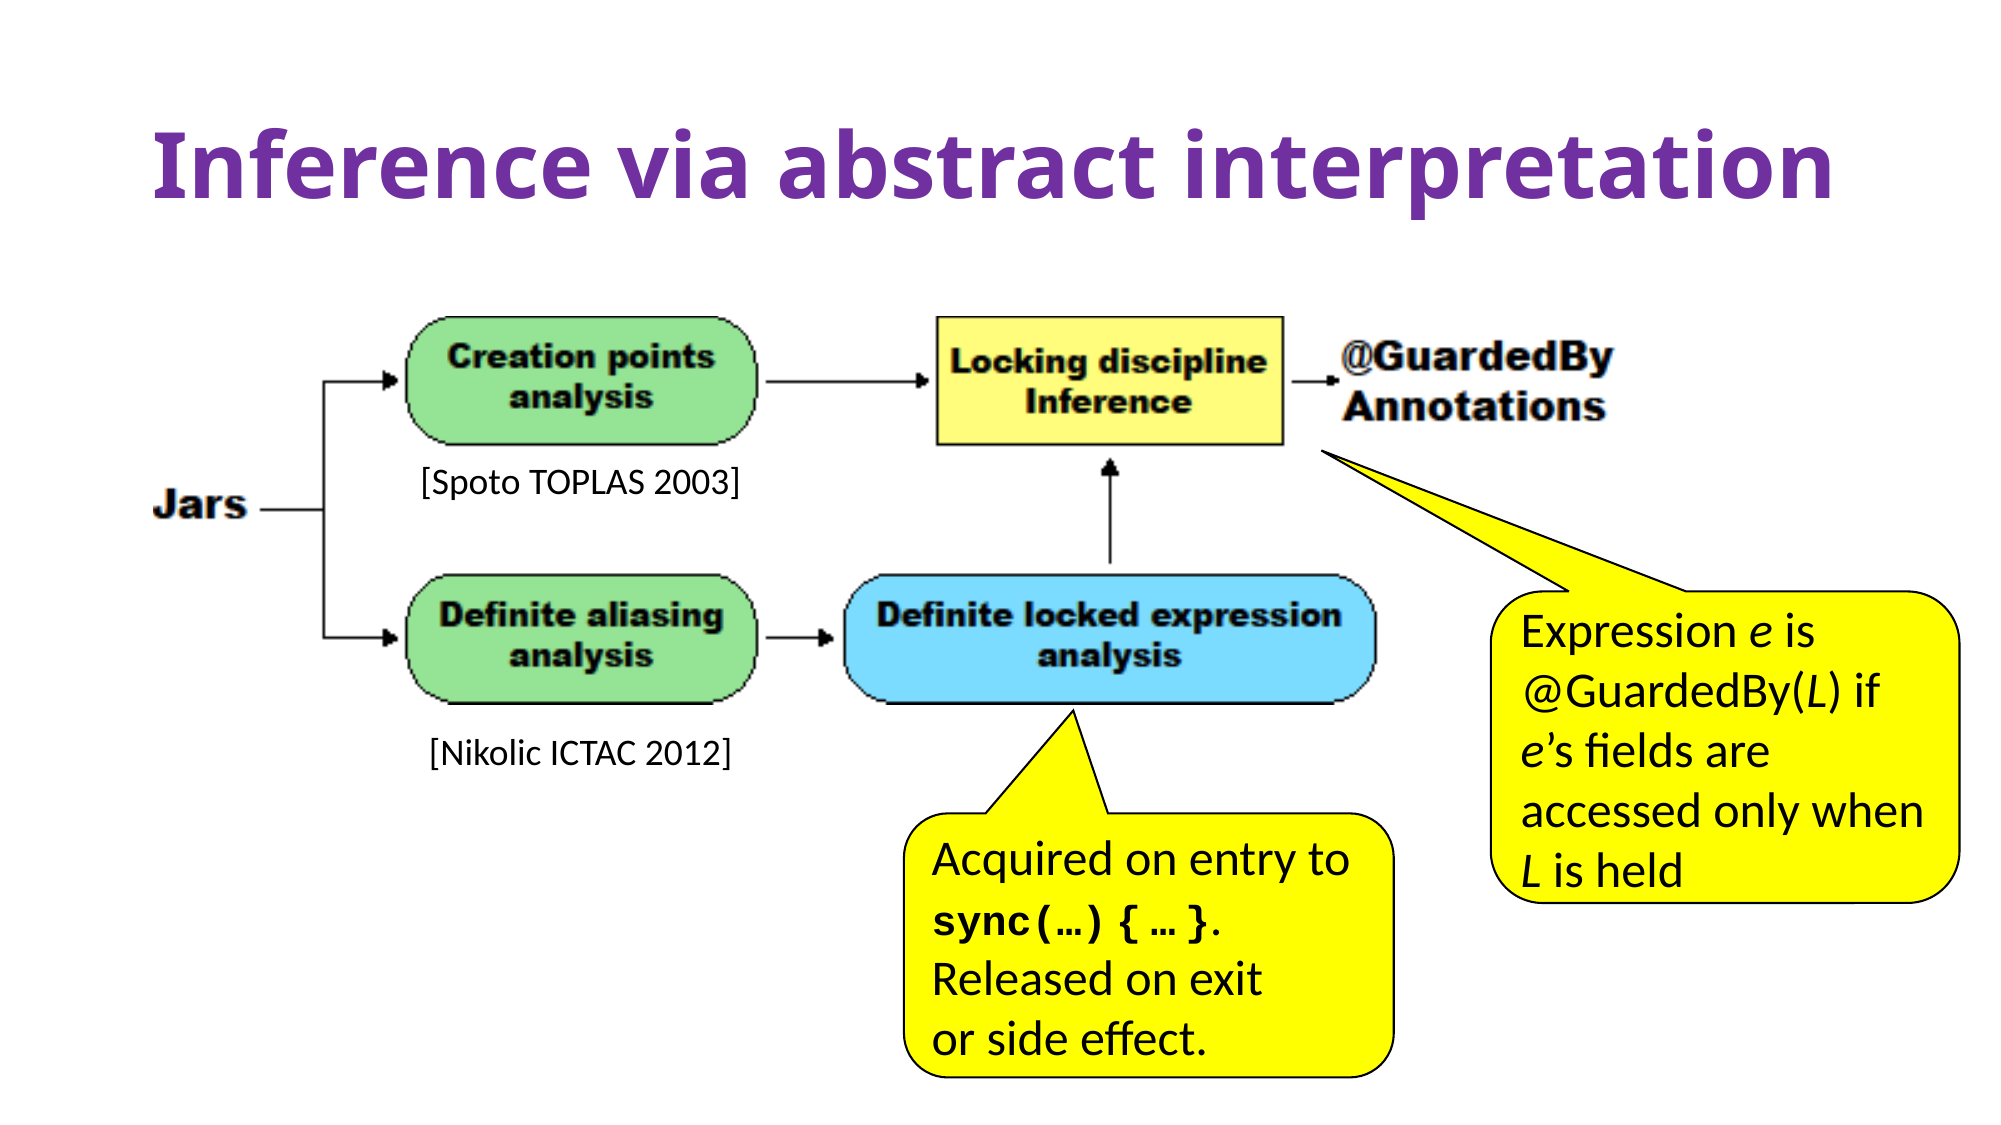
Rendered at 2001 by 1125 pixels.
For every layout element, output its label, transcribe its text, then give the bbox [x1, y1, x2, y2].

title Inference via abstract interpretation [137, 59, 1863, 278]
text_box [153, 316, 1618, 705]
text_box [Nikolic ICTAC 2012] [414, 720, 748, 781]
text_box Acquired on entry to sync(…) { … }. Released on exit or side effect. [902, 708, 1395, 1079]
text_box Expression e is @GuardedBy(L) if e’s fields are accessed only when L is held [1489, 564, 1961, 905]
